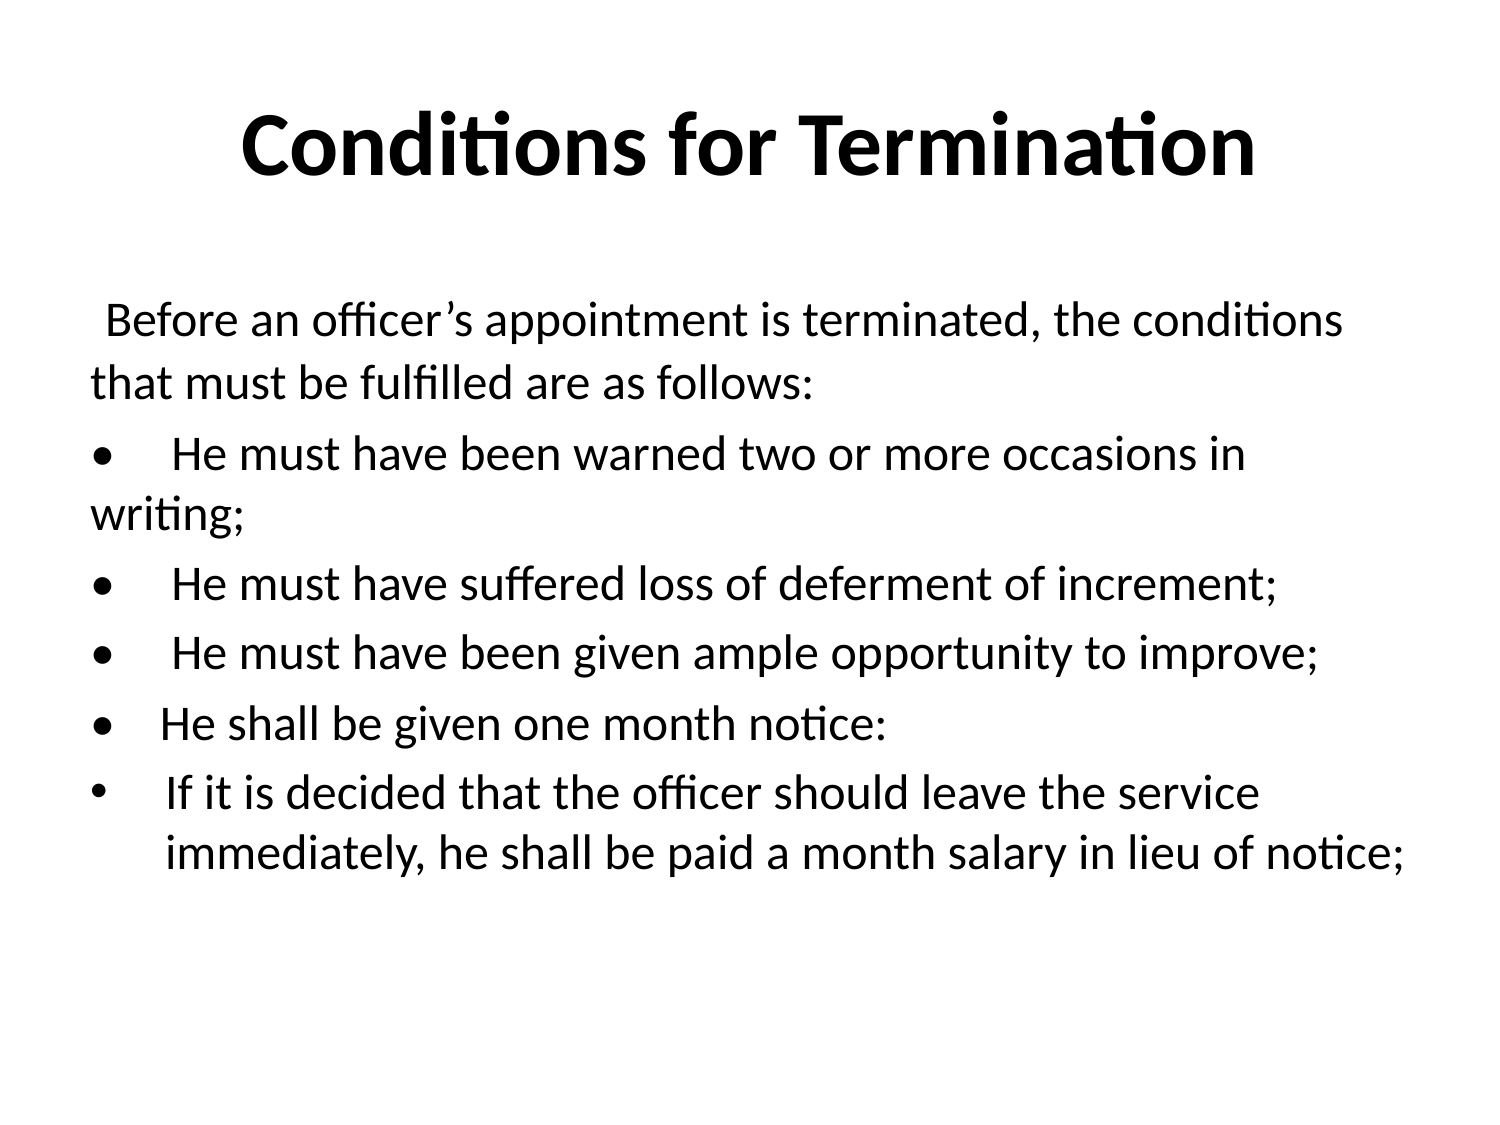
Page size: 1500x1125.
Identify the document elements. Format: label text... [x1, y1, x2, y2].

title Conditions for Termination [74, 44, 1426, 233]
list Before an officer’s appointment is terminated, the conditions that must be fulfilled are as follows: • He must have been warned two or more occasions in writing; • He must have suffered loss of deferment of increment; • He must have been given ample opportunity to improve; • He shall be given one month notice: If it is decided that the officer should leave the service immediately, he shall be paid a month salary in lieu of notice; [74, 262, 1426, 1006]
